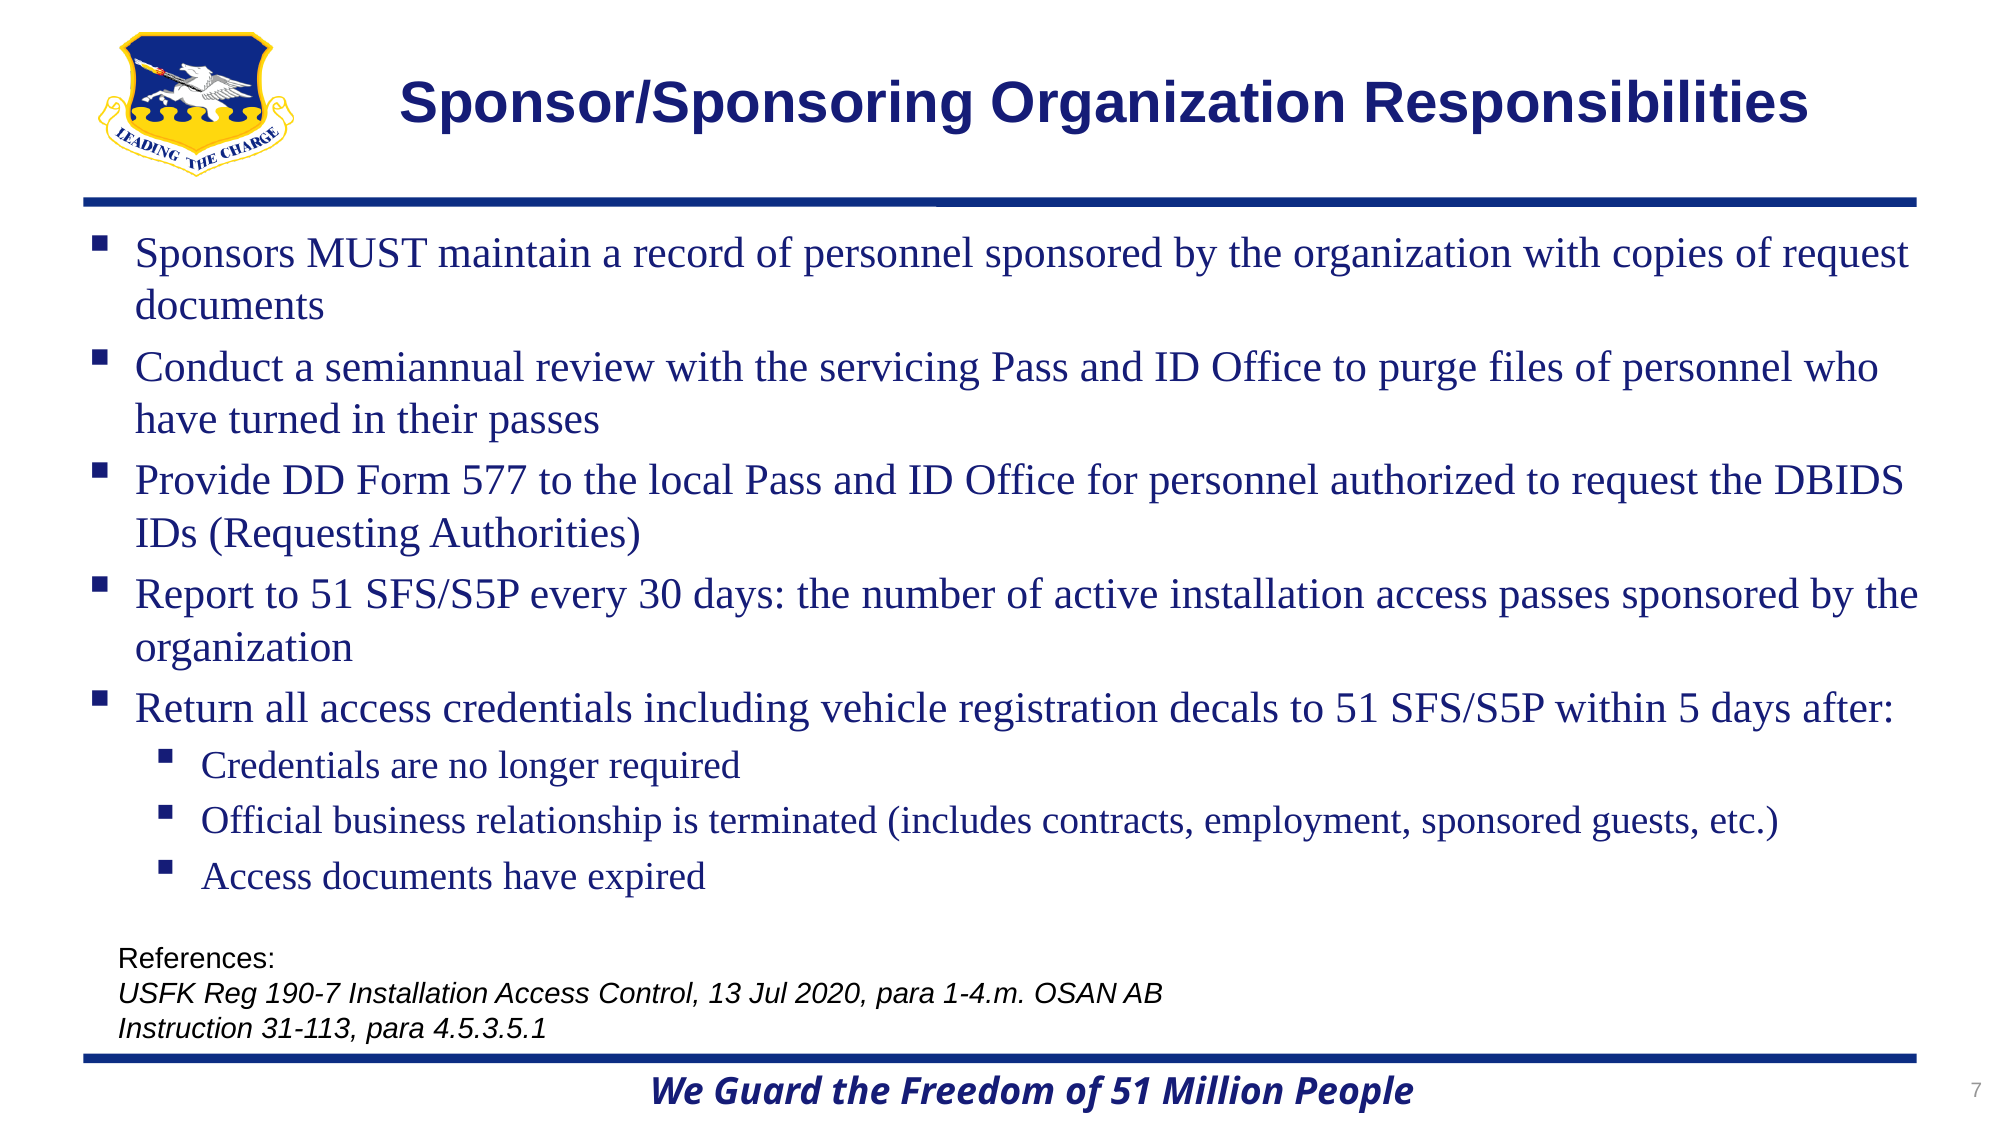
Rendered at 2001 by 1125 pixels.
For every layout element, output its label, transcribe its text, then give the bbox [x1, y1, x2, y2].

text_box References: USFK Reg 190-7 Installation Access Control, 13 Jul 2020, para 1-4.m. OSAN AB Instruction 31-113, para 4.5.3.5.1 [103, 931, 1300, 1052]
title Sponsor/Sponsoring Organization Responsibilities [296, 5, 1914, 194]
list Sponsors MUST maintain a record of personnel sponsored by the organization with copies of request documents Conduct a semiannual review with the servicing Pass and ID Office to purge files of personnel who have turned in their passes Provide DD Form 577 to the local Pass and ID Office for personnel authorized to request the DBIDS IDs (Requesting Authorities) Report to 51 SFS/S5P every 30 days: the number of active installation access passes sponsored by the organization Return all access credentials including vehicle registration decals to 51 SFS/S5P within 5 days after: Credentials are no longer required Official business relationship is terminated (includes contracts, employment, sponsored guests, etc.) Access documents have expired [72, 215, 1945, 932]
picture [98, 32, 294, 177]
slide_number 7 [1913, 1068, 1998, 1120]
